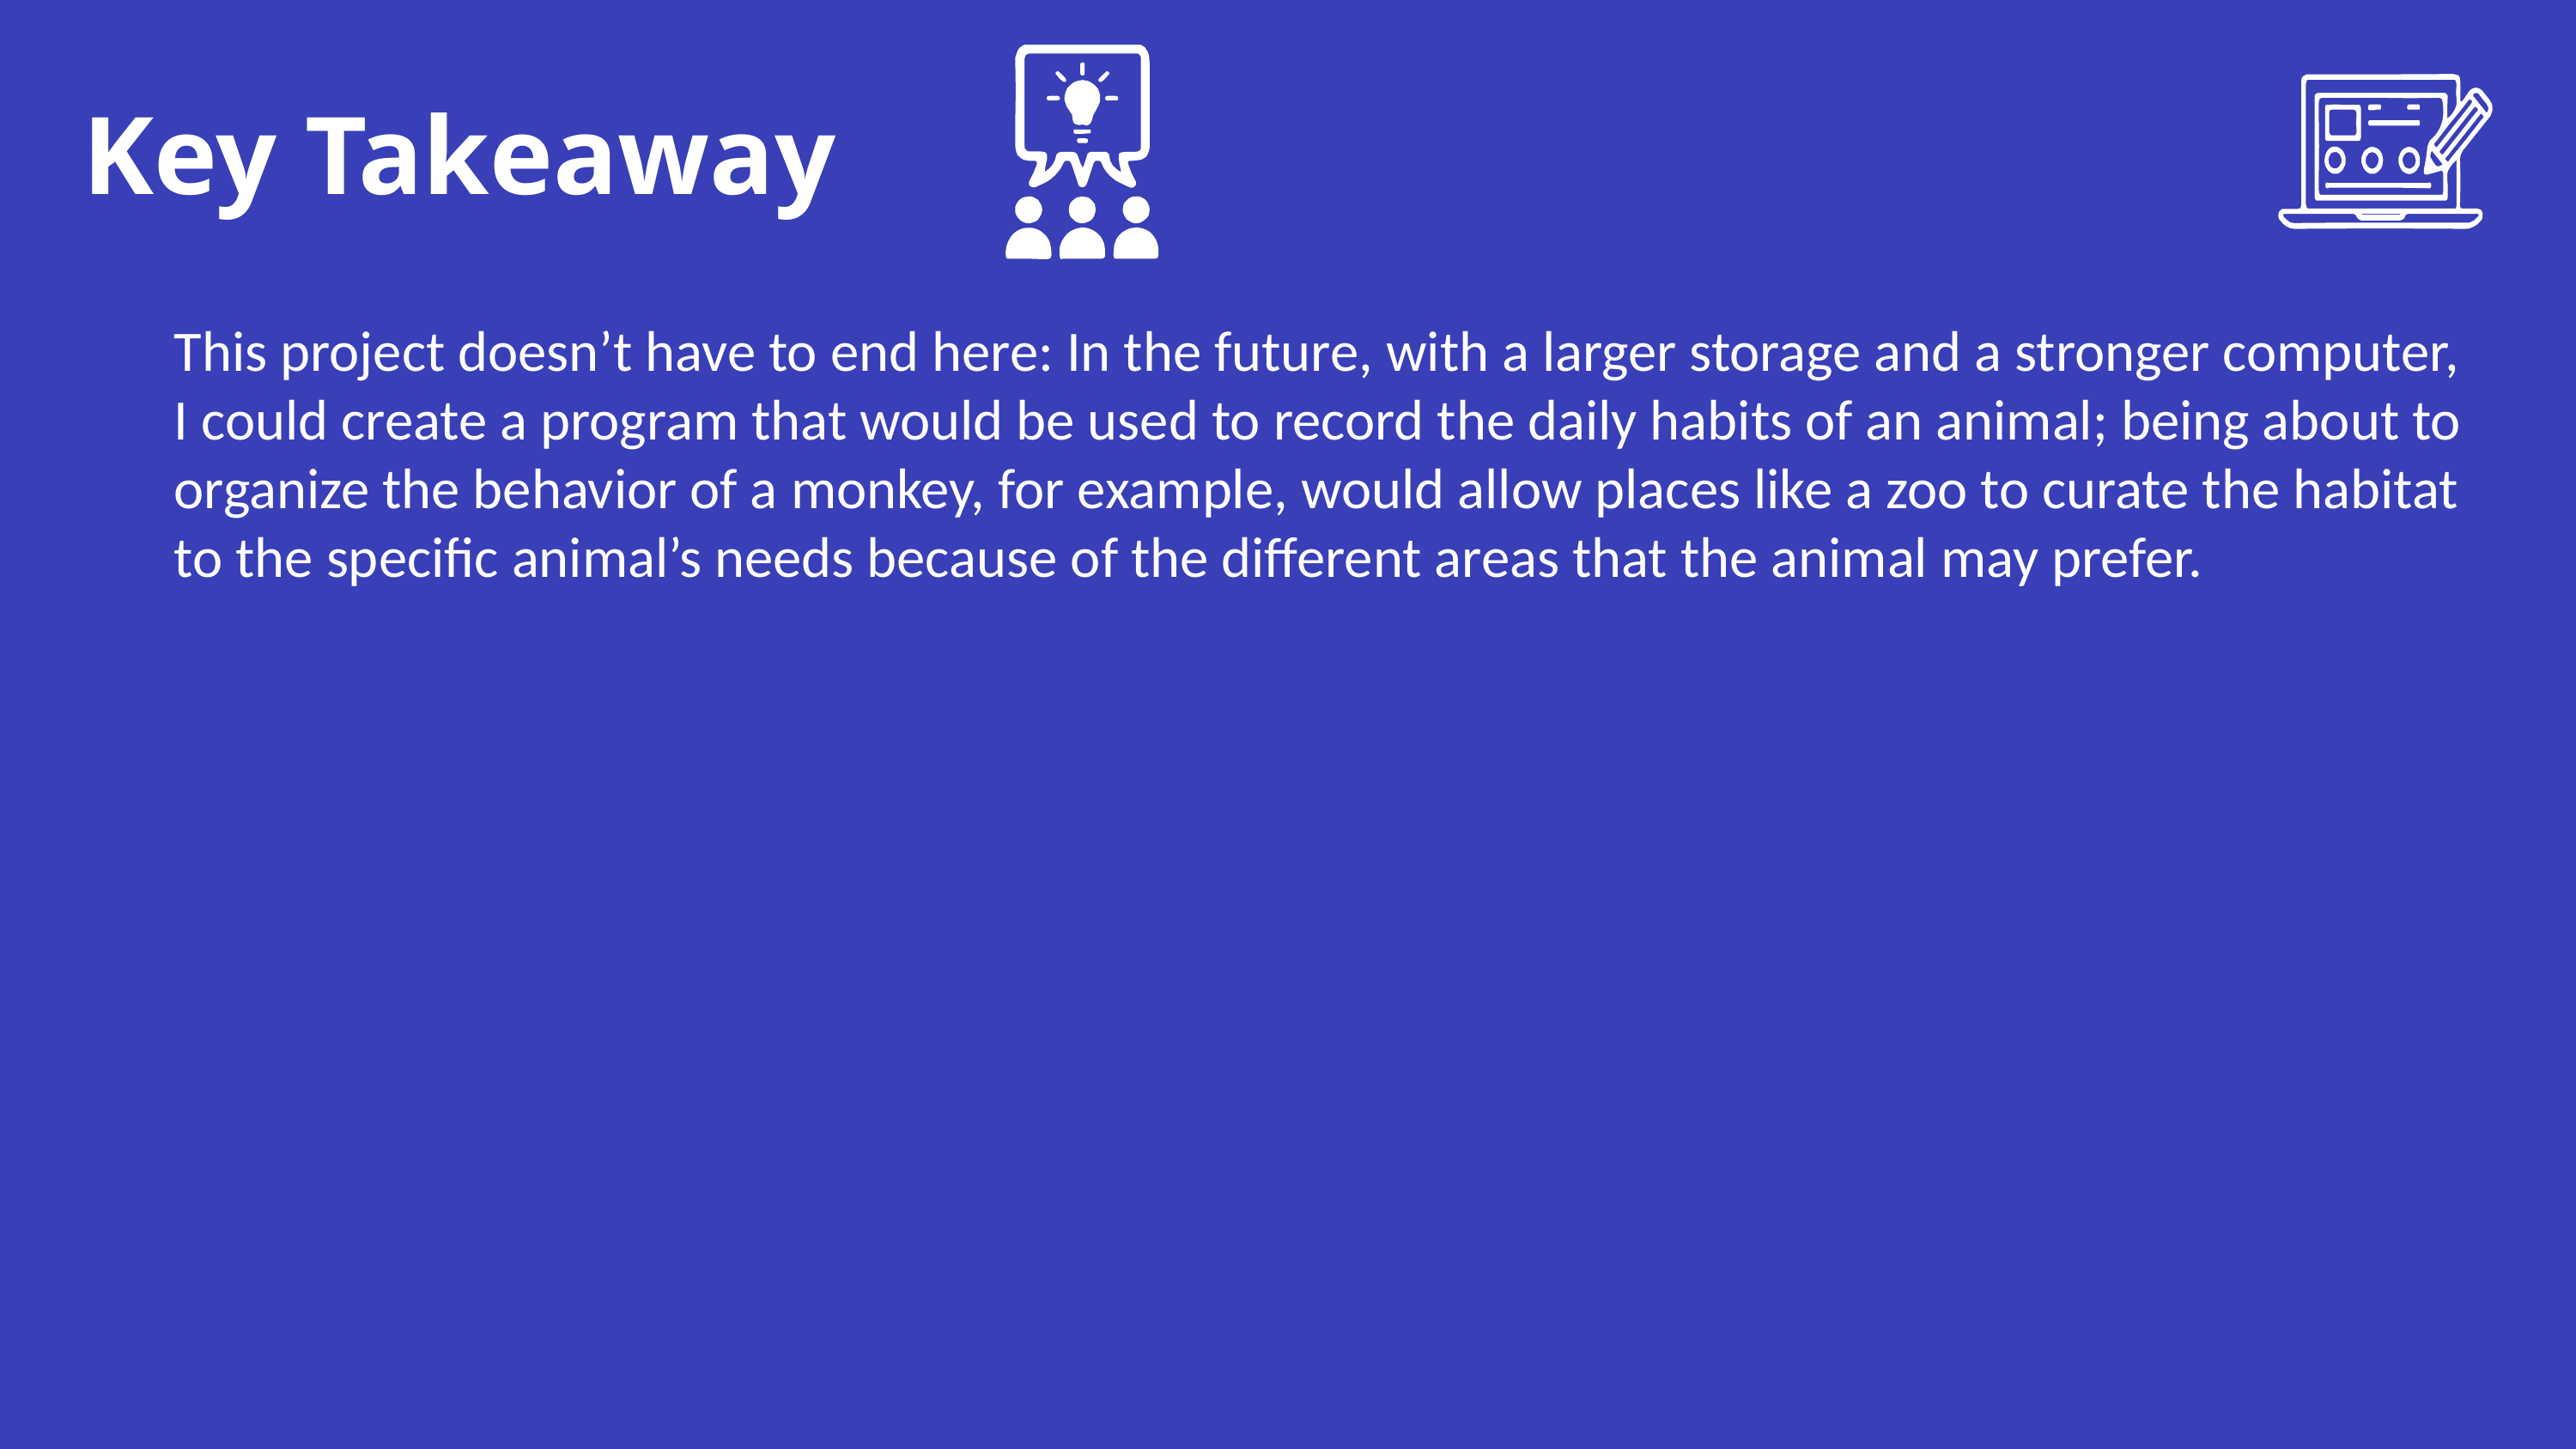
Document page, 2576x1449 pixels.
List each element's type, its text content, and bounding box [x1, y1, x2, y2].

text_box This project doesn’t have to end here: In the future, with a larger storage and a stronger computer, I could create a program that would be used to record the daily habits of an animal; being about to organize the behavior of a monkey, for example, would allow places like a zoo to curate the habitat to the specific animal’s needs because of the different areas that the animal may prefer. [161, 300, 2493, 1368]
text_box [1059, 229, 1105, 259]
text_box [1005, 229, 1052, 259]
text_box [1015, 45, 1150, 74]
text_box Key Takeaway [70, 74, 1817, 229]
text_box [2278, 74, 2493, 229]
text_box [1113, 229, 1159, 259]
